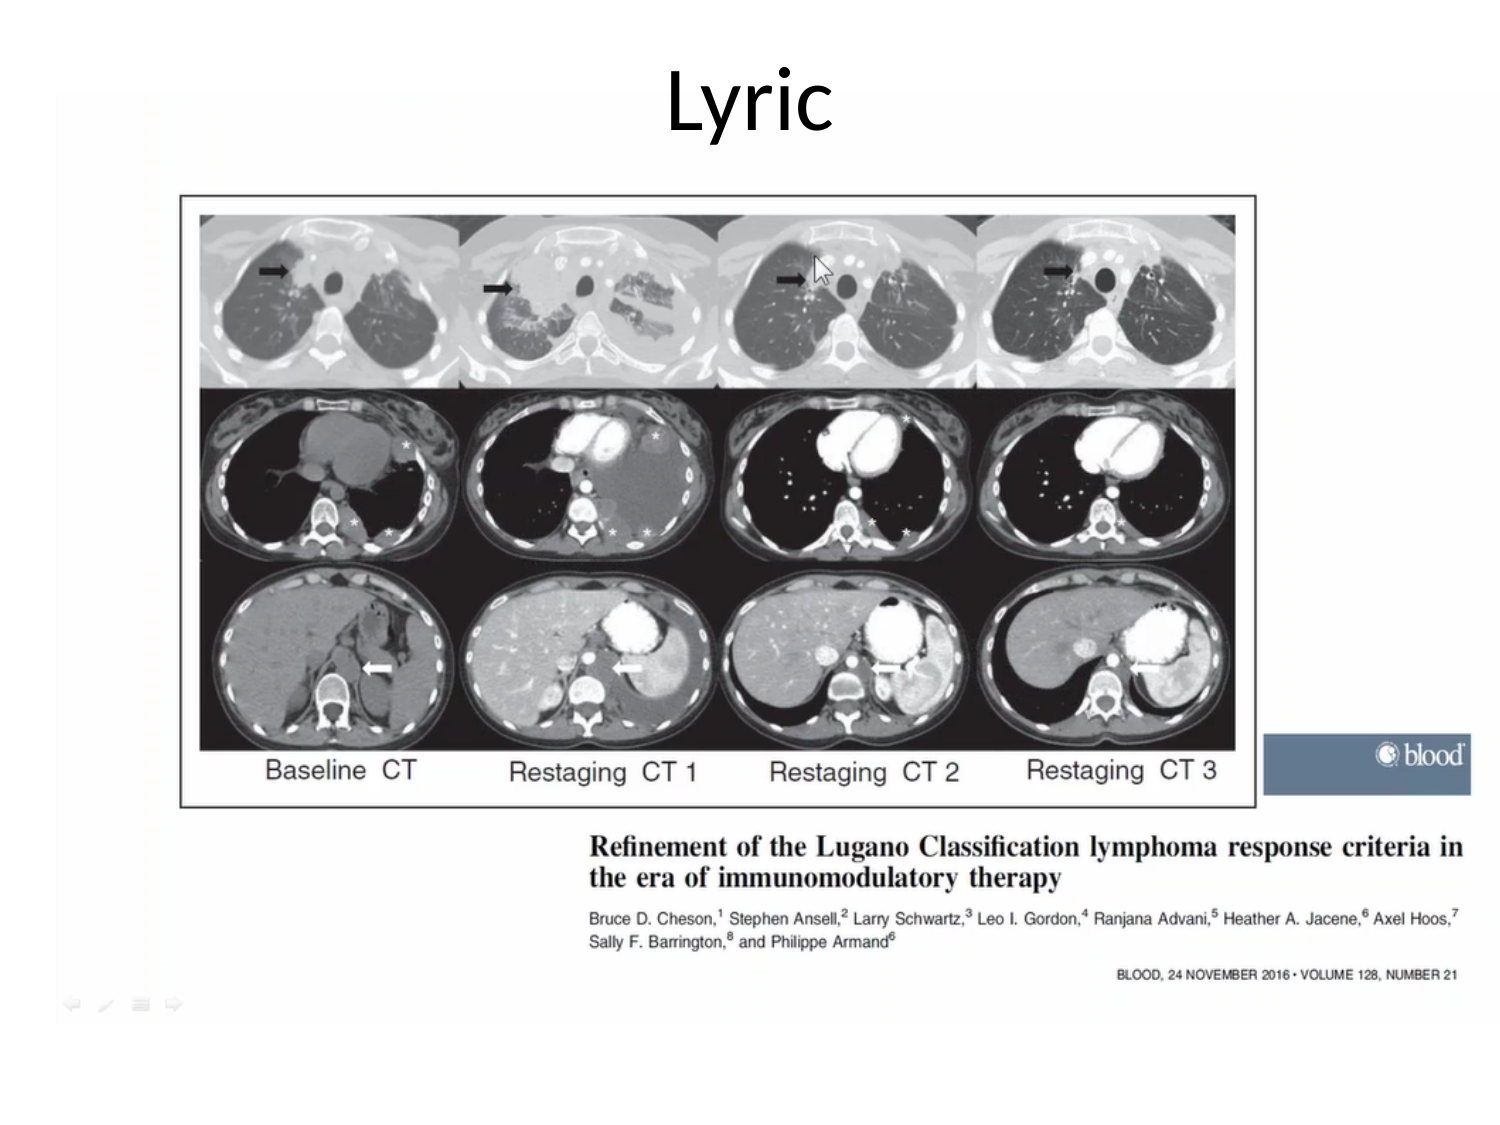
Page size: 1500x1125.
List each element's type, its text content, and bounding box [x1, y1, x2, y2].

title Lyric [75, 0, 1425, 93]
picture [56, 93, 1500, 1025]
